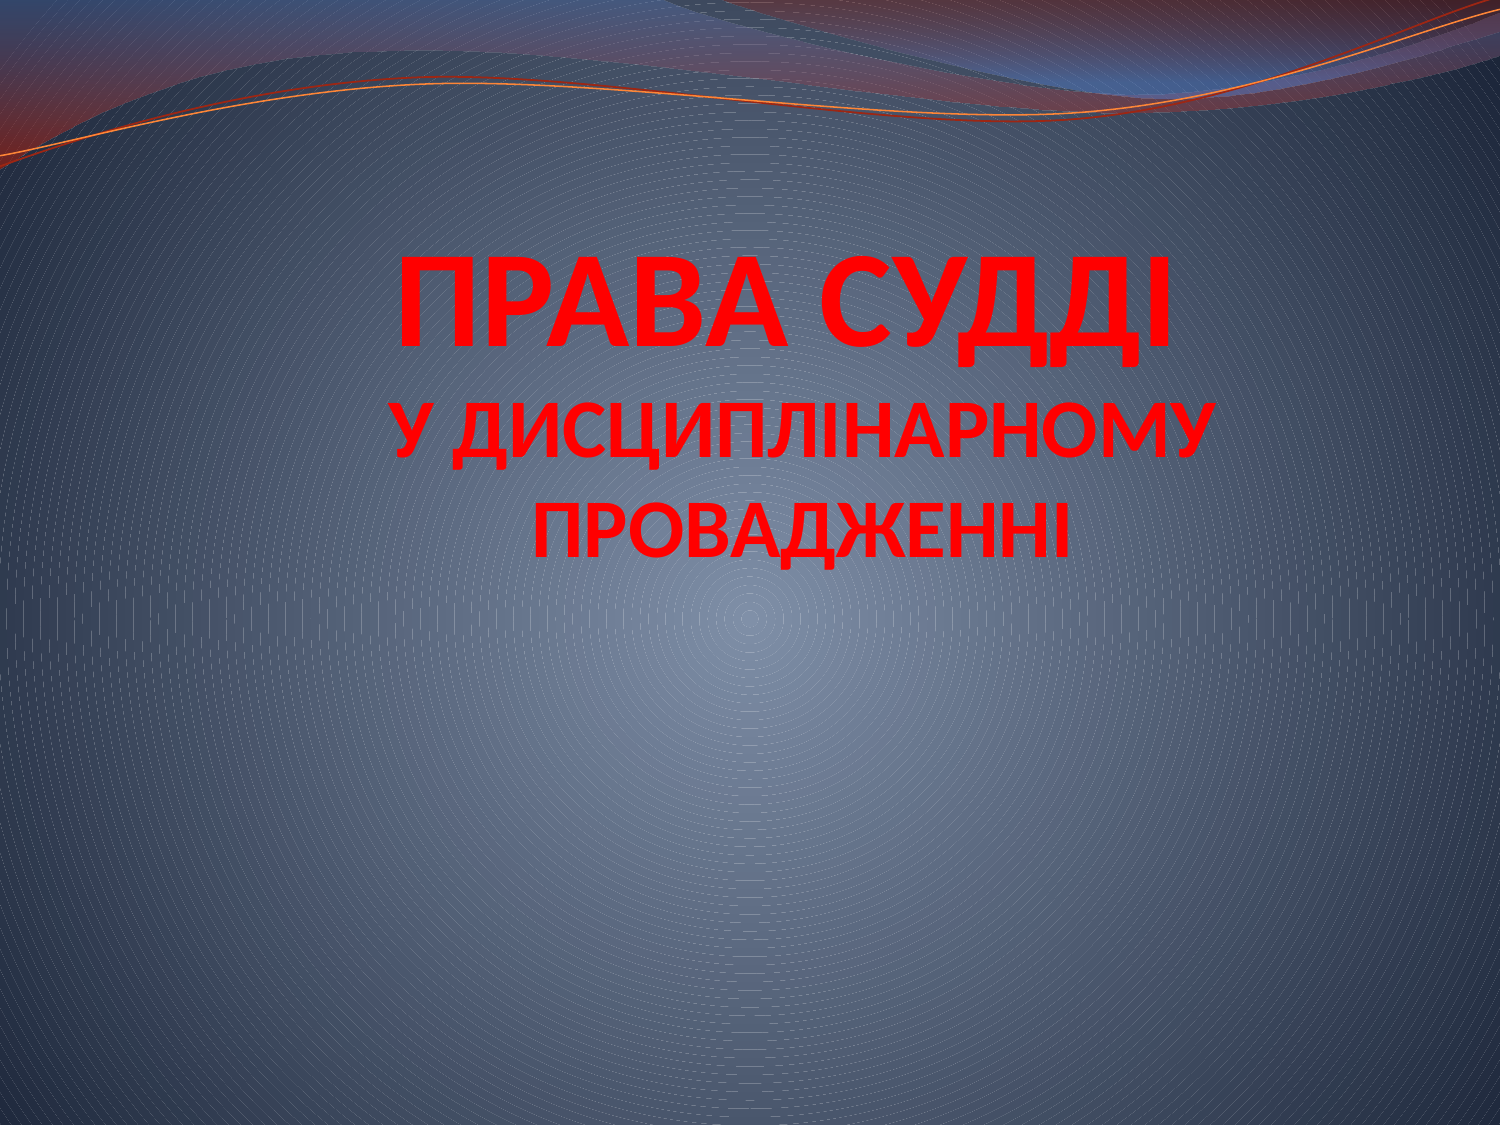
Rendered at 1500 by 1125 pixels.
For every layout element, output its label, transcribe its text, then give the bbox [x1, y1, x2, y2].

title ПРАВА СУДДІ У ДИСЦИПЛІНАРНОМУ ПРОВАДЖЕННІ [100, 137, 1435, 669]
